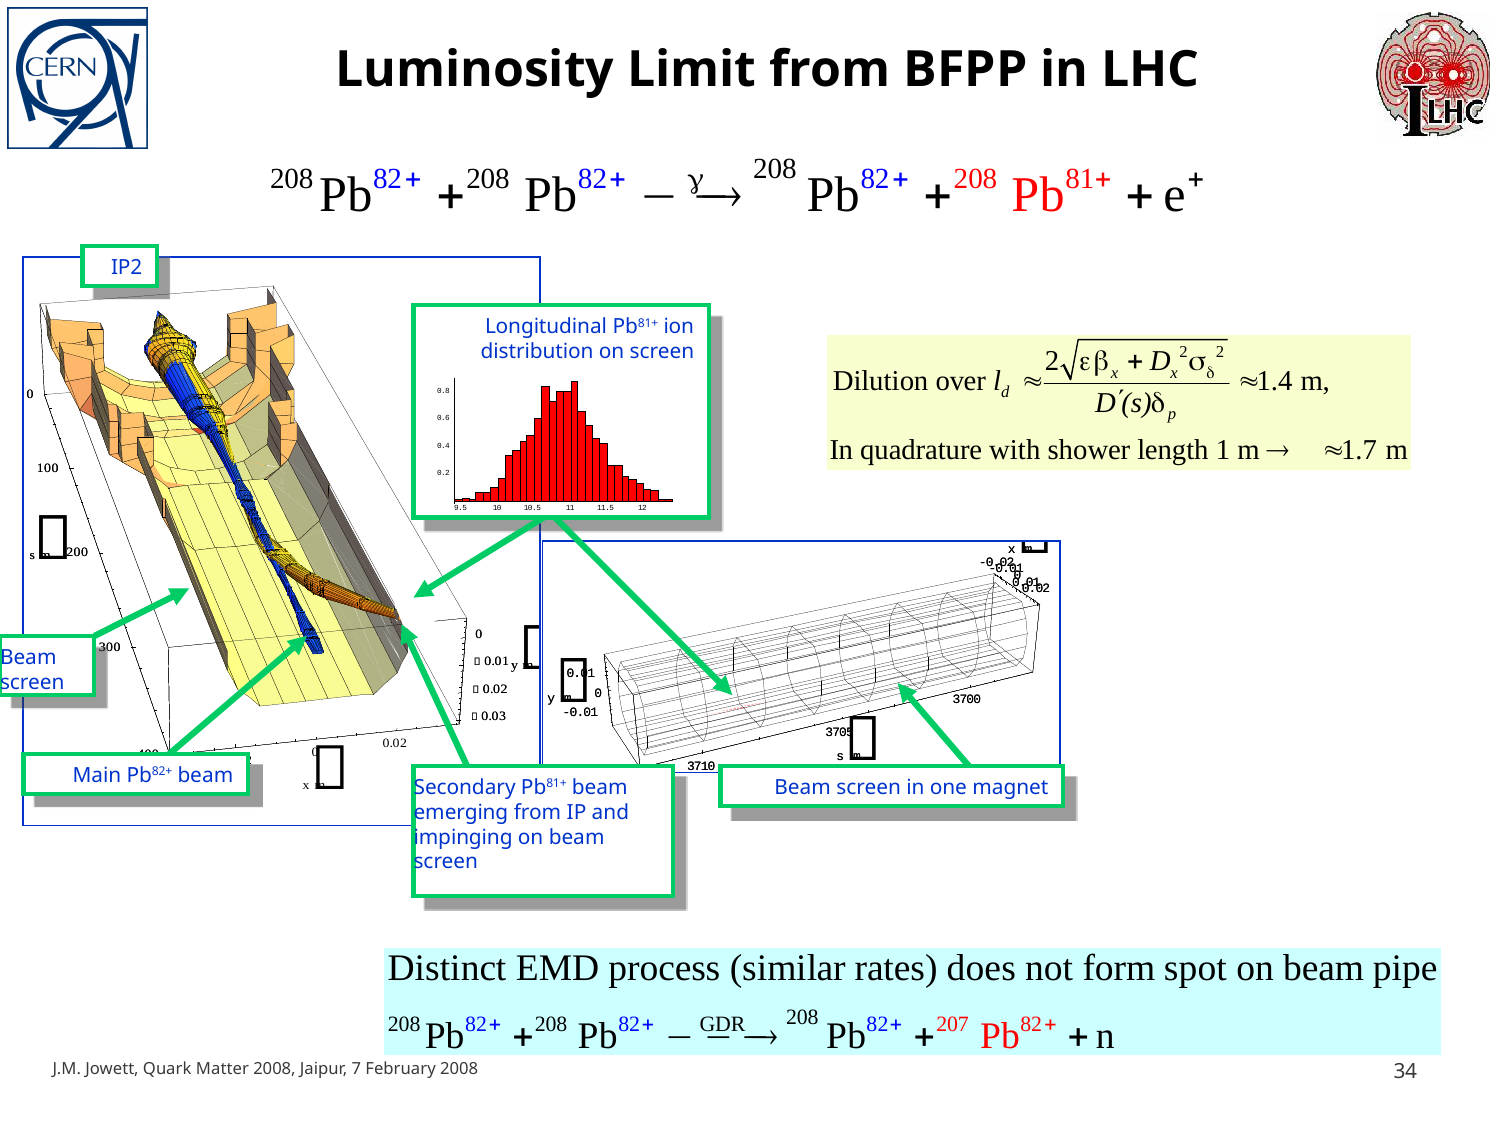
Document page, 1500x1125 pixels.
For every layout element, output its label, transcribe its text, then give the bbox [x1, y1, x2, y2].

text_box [0, 245, 1064, 897]
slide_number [37, 1049, 751, 1088]
picture [7, 7, 148, 149]
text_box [264, 149, 1210, 220]
title Luminosity Limit from BFPP in LHC [182, 37, 1353, 105]
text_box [383, 948, 1442, 1055]
slide_number 34 [1119, 1063, 1433, 1088]
picture [1376, 12, 1490, 138]
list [826, 334, 1411, 471]
